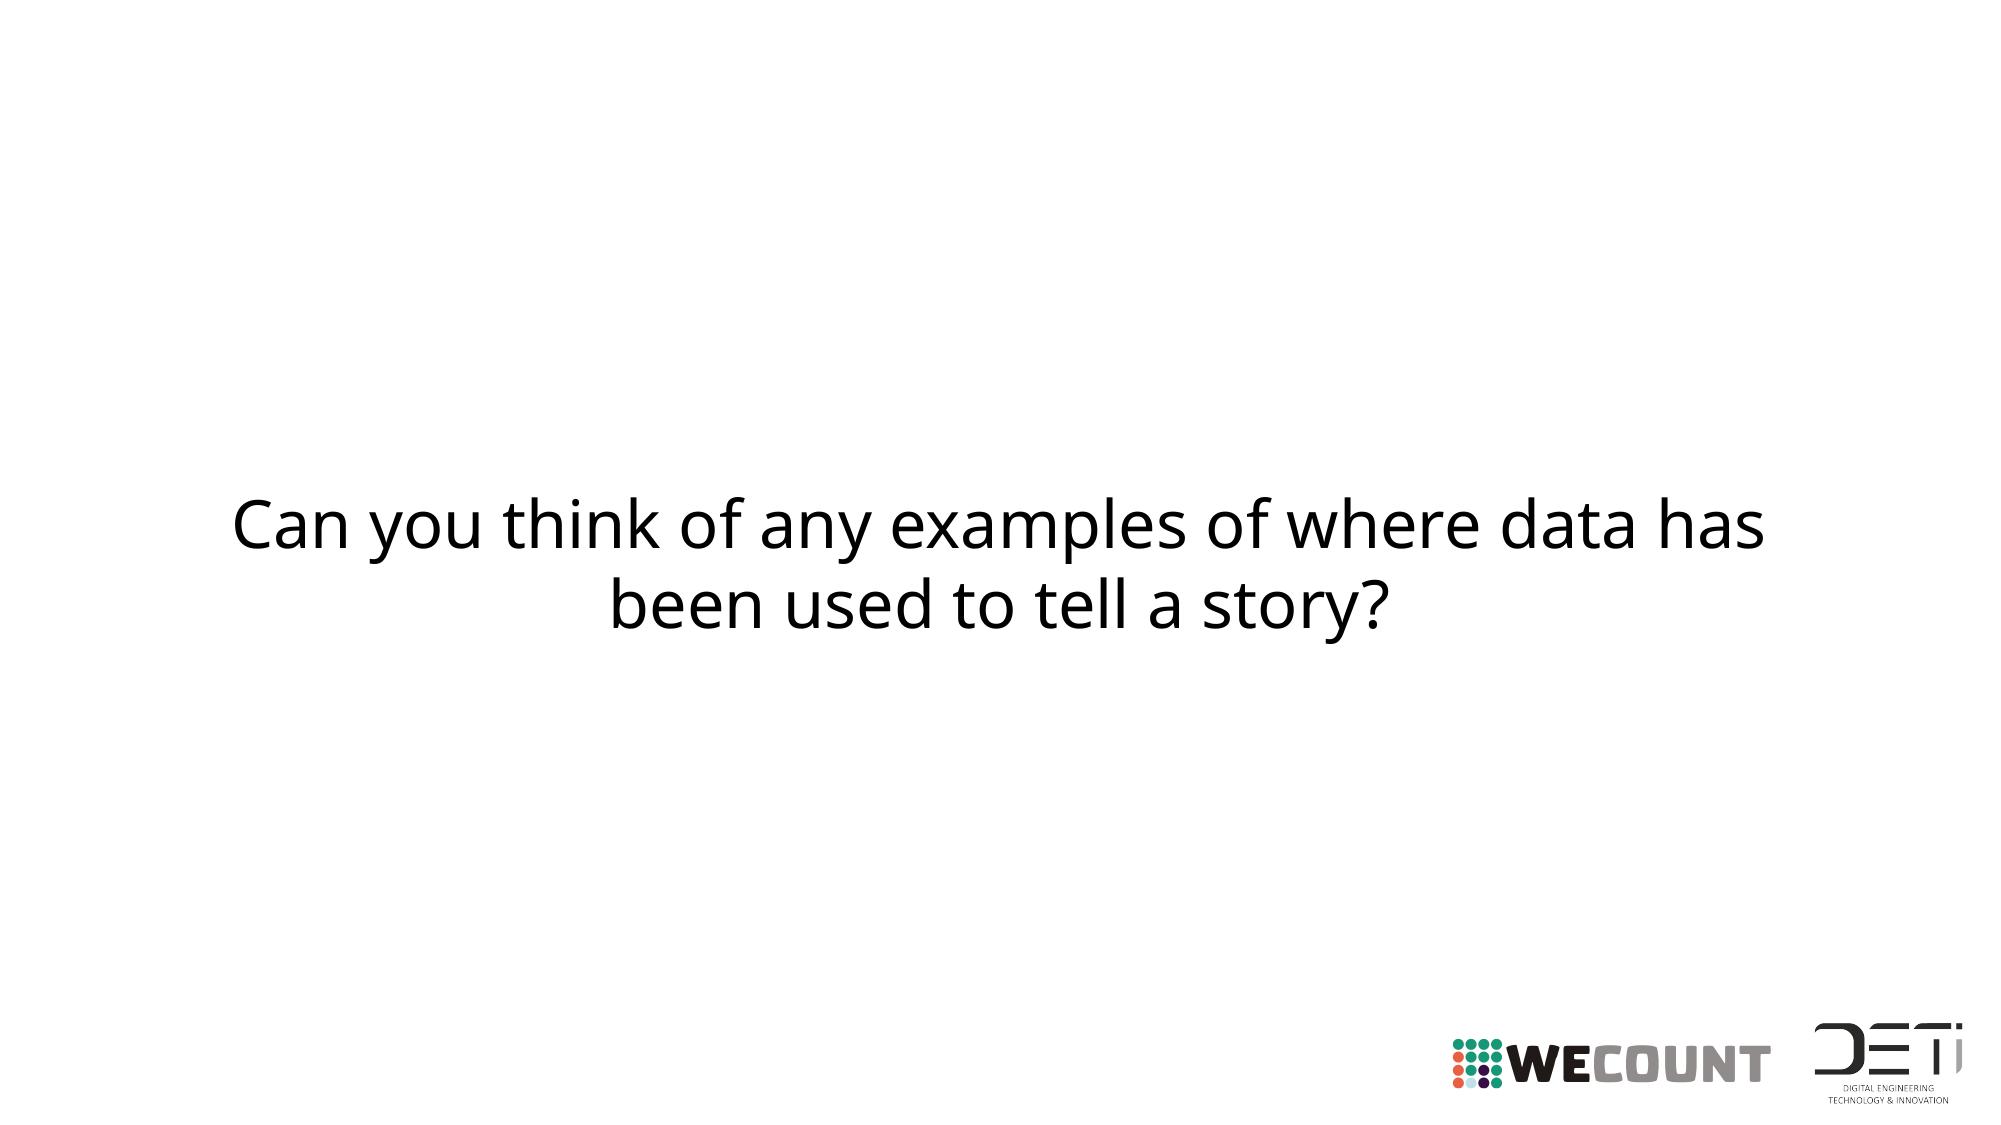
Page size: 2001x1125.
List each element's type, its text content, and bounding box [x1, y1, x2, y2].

text_box Can you think of any examples of where data has been used to tell a story? [192, 474, 1808, 649]
picture [1445, 979, 2000, 1125]
